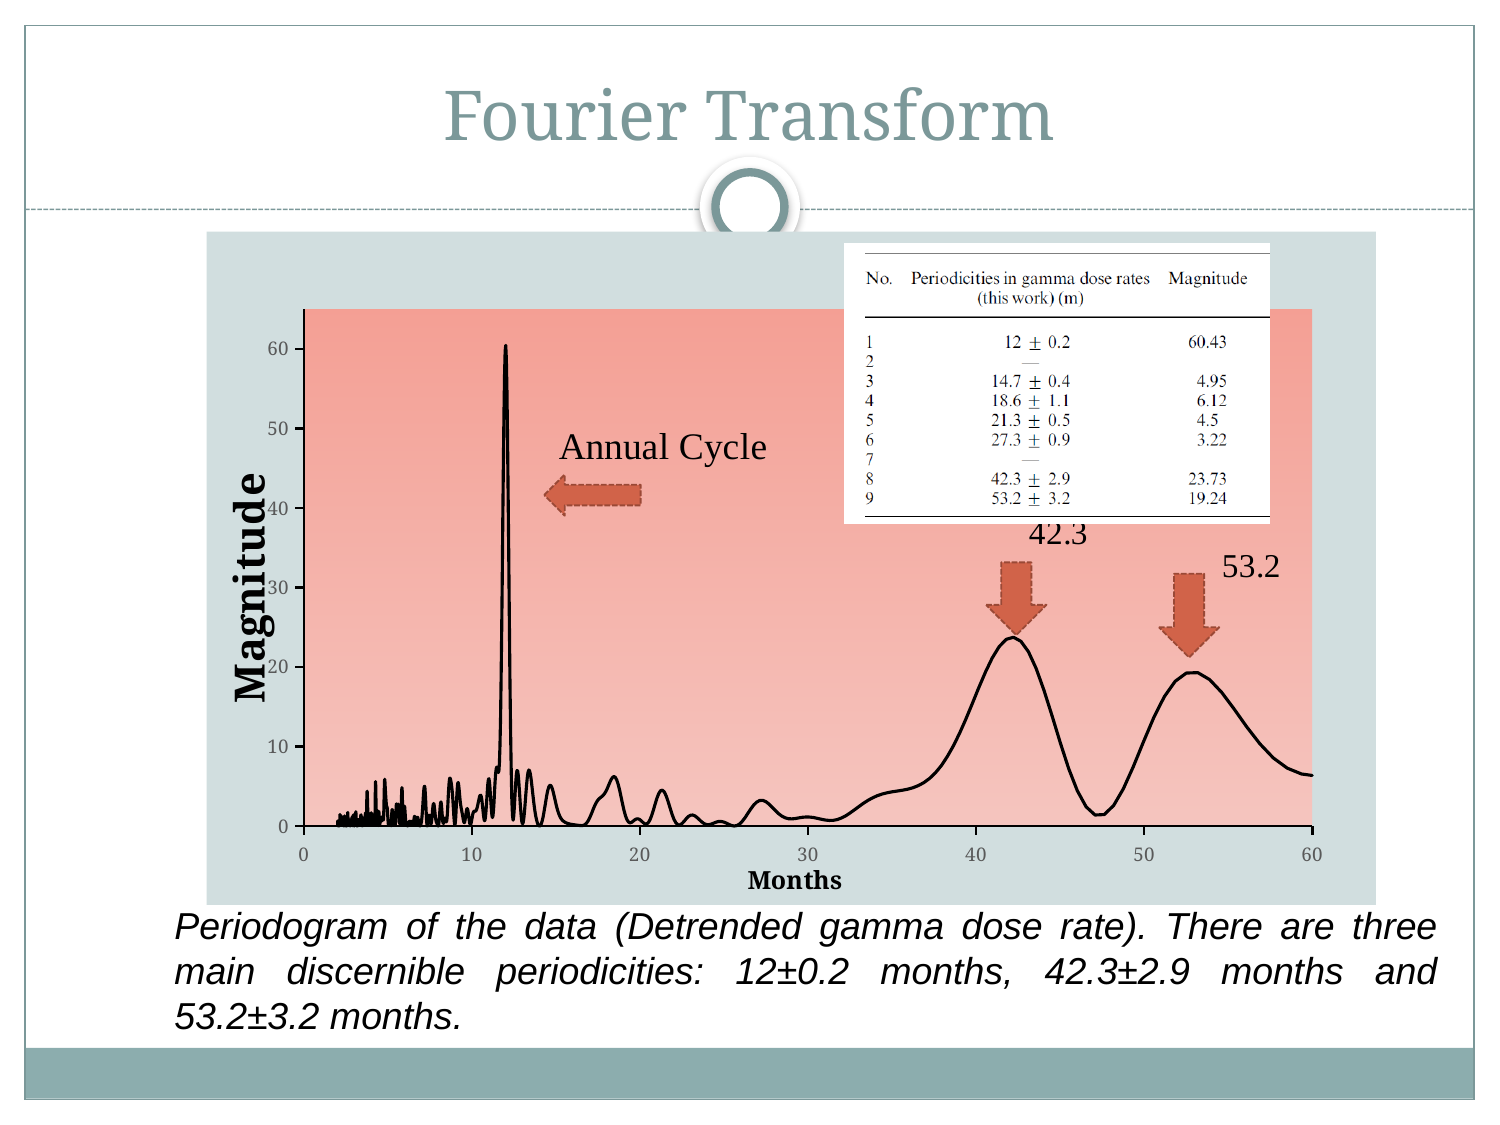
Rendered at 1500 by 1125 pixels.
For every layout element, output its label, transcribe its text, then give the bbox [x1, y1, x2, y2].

footer [50, 1051, 638, 1112]
title Fourier Transform [49, 37, 1450, 162]
text_box Periodogram of the data (Detrended gamma dose rate). There are three main discernible periodicities: 12±0.2 months, 42.3±2.9 months and 53.2±3.2 months. [159, 894, 1453, 1045]
picture [844, 243, 1270, 524]
chart [206, 231, 1377, 906]
